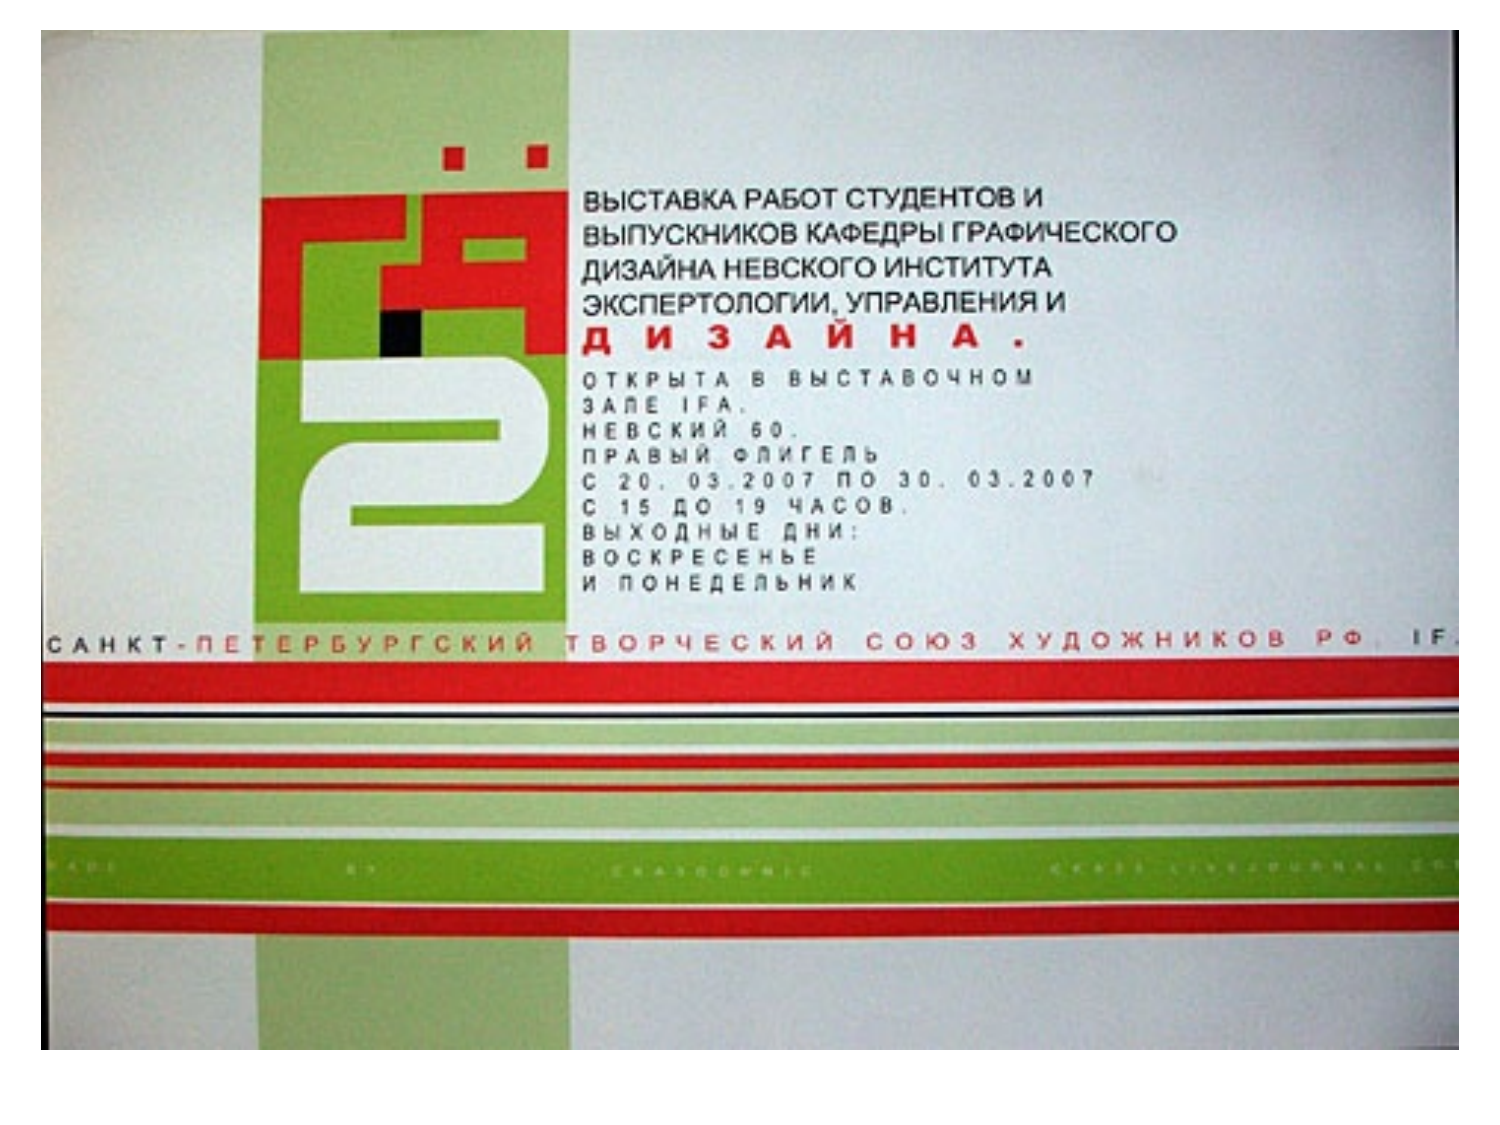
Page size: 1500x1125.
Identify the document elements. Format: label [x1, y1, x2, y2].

picture [40, 30, 1460, 1051]
